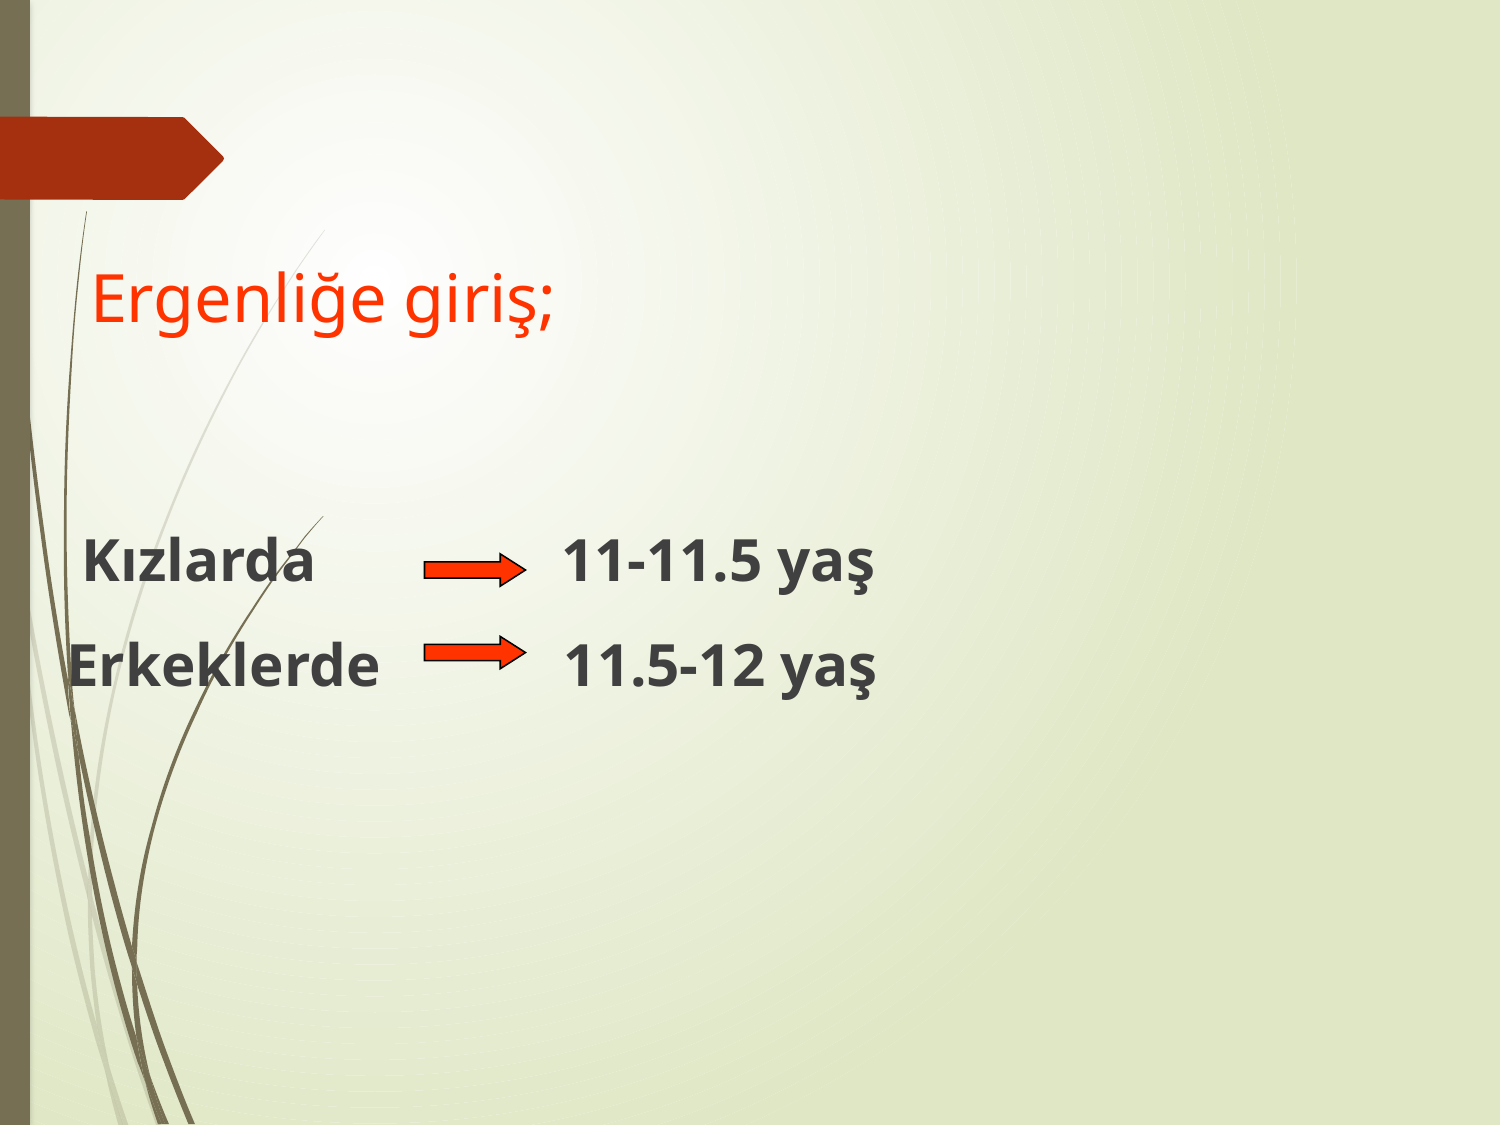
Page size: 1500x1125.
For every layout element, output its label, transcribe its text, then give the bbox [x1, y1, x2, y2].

text_box [424, 636, 526, 669]
text_box [424, 553, 526, 587]
title Ergenliğe giriş; [74, 248, 1426, 422]
list Kızlarda 11-11.5 yaş Erkeklerde 11.5-12 yaş [5, 501, 1436, 788]
